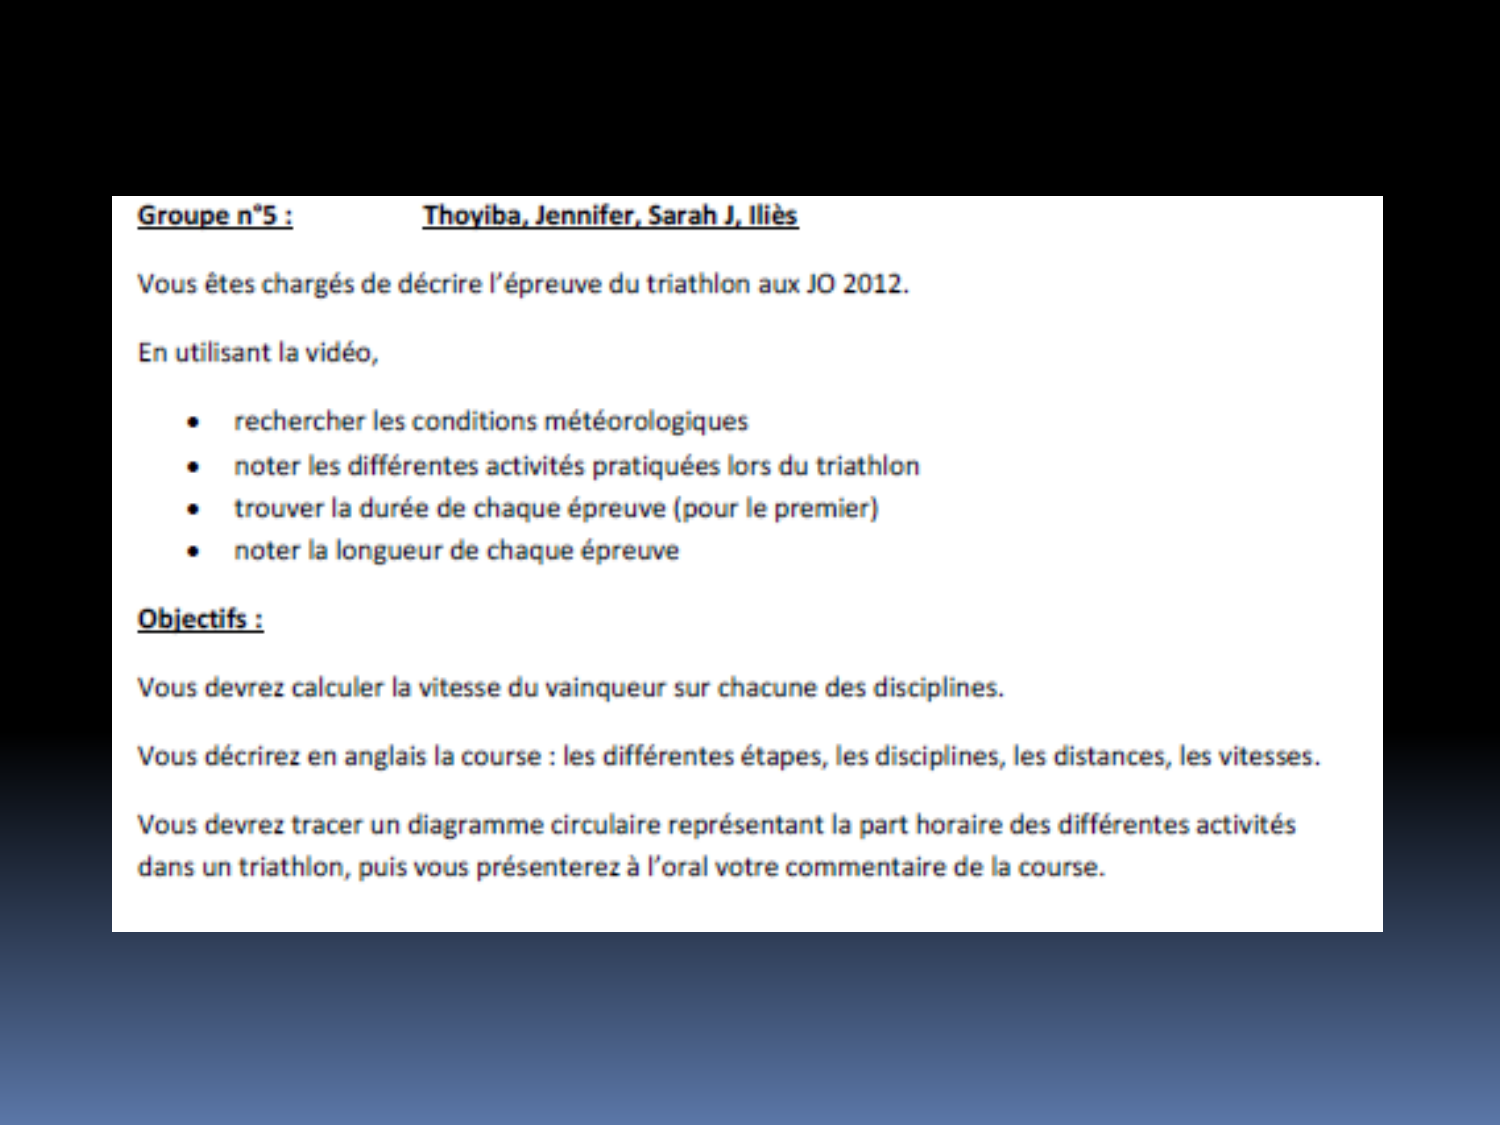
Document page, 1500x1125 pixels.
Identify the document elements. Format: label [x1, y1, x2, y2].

picture [111, 195, 1384, 933]
